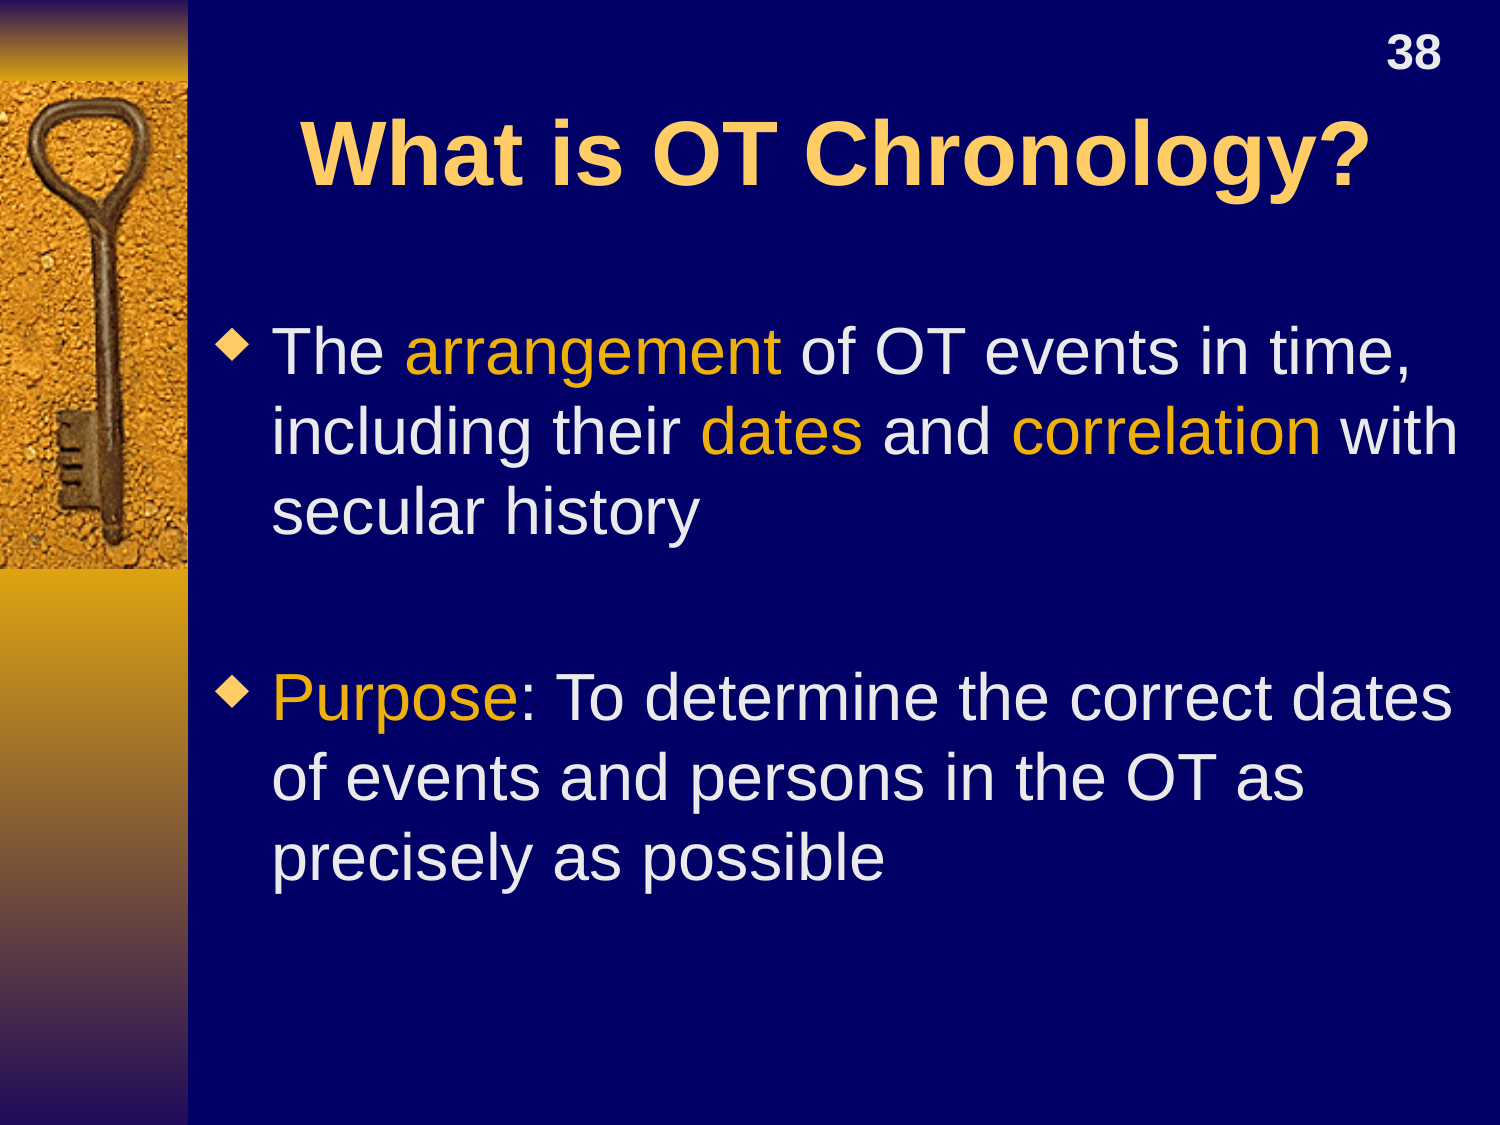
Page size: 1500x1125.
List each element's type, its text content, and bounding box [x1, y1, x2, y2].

list The arrangement of OT events in time, including their dates and correlation with secular history Purpose: To determine the correct dates of events and persons in the OT as precisely as possible [200, 299, 1475, 1038]
text_box 38 [1371, 12, 1457, 88]
picture [0, 81, 188, 569]
title What is OT Chronology? [200, 50, 1475, 248]
